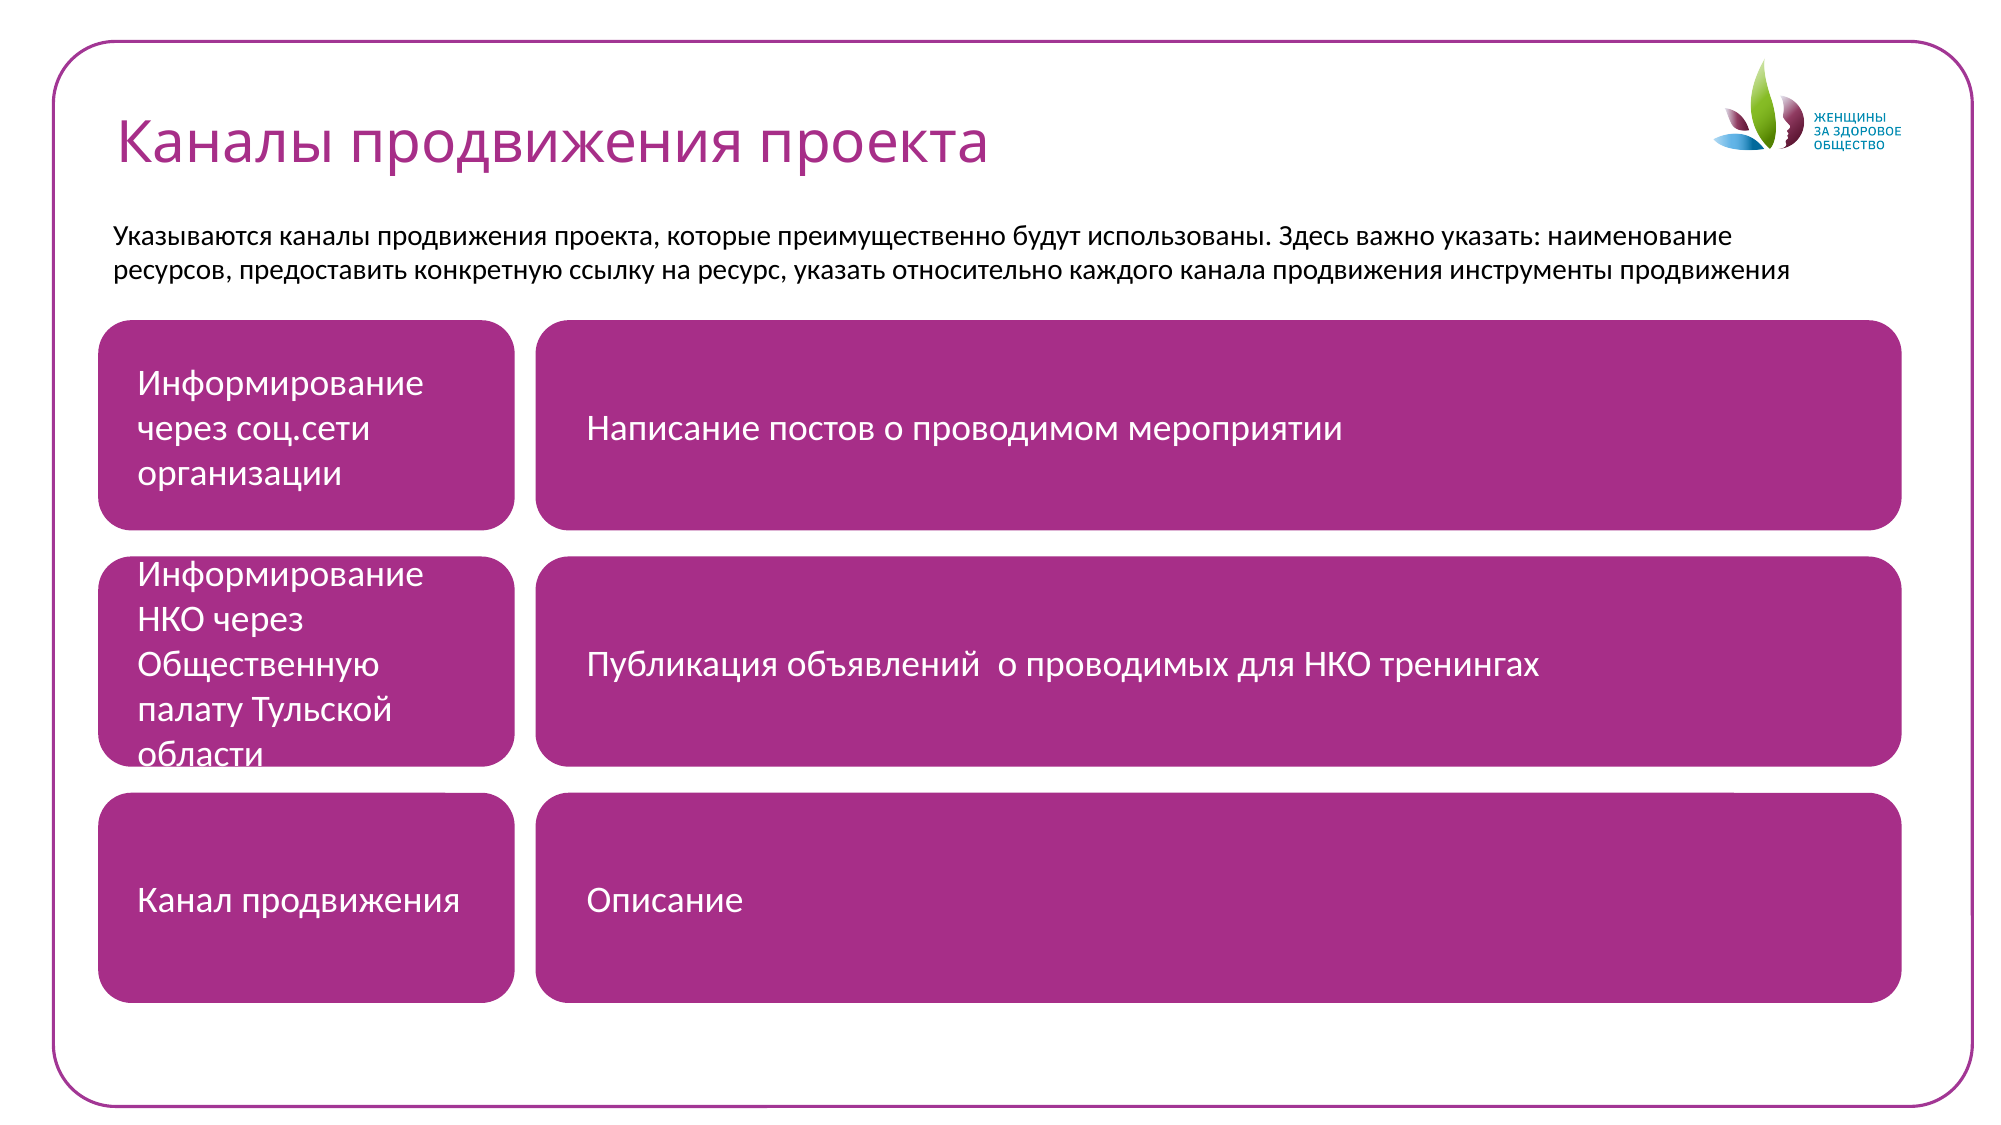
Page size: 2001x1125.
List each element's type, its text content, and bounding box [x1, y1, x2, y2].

text_box Информирование НКО через Общественную палату Тульской области [97, 555, 516, 768]
text_box Каналы продвижения проекта [102, 96, 1006, 182]
text_box [52, 40, 1974, 1108]
text_box Канал продвижения [97, 791, 516, 1005]
picture [1710, 54, 1904, 156]
text_box Публикация объявлений о проводимых для НКО тренингах [534, 555, 1903, 768]
text_box Описание [534, 791, 1903, 1005]
text_box Информирование через соц.сети организации [97, 319, 516, 532]
text_box Написание постов о проводимом мероприятии [534, 319, 1903, 532]
text_box Указываются каналы продвижения проекта, которые преимущественно будут использованы. Здесь важно указать: наименование ресурсов, предоставить конкретную ссылку на ресурс, указать относительно каждого канала продвижения инструменты продвижения [98, 208, 1859, 293]
